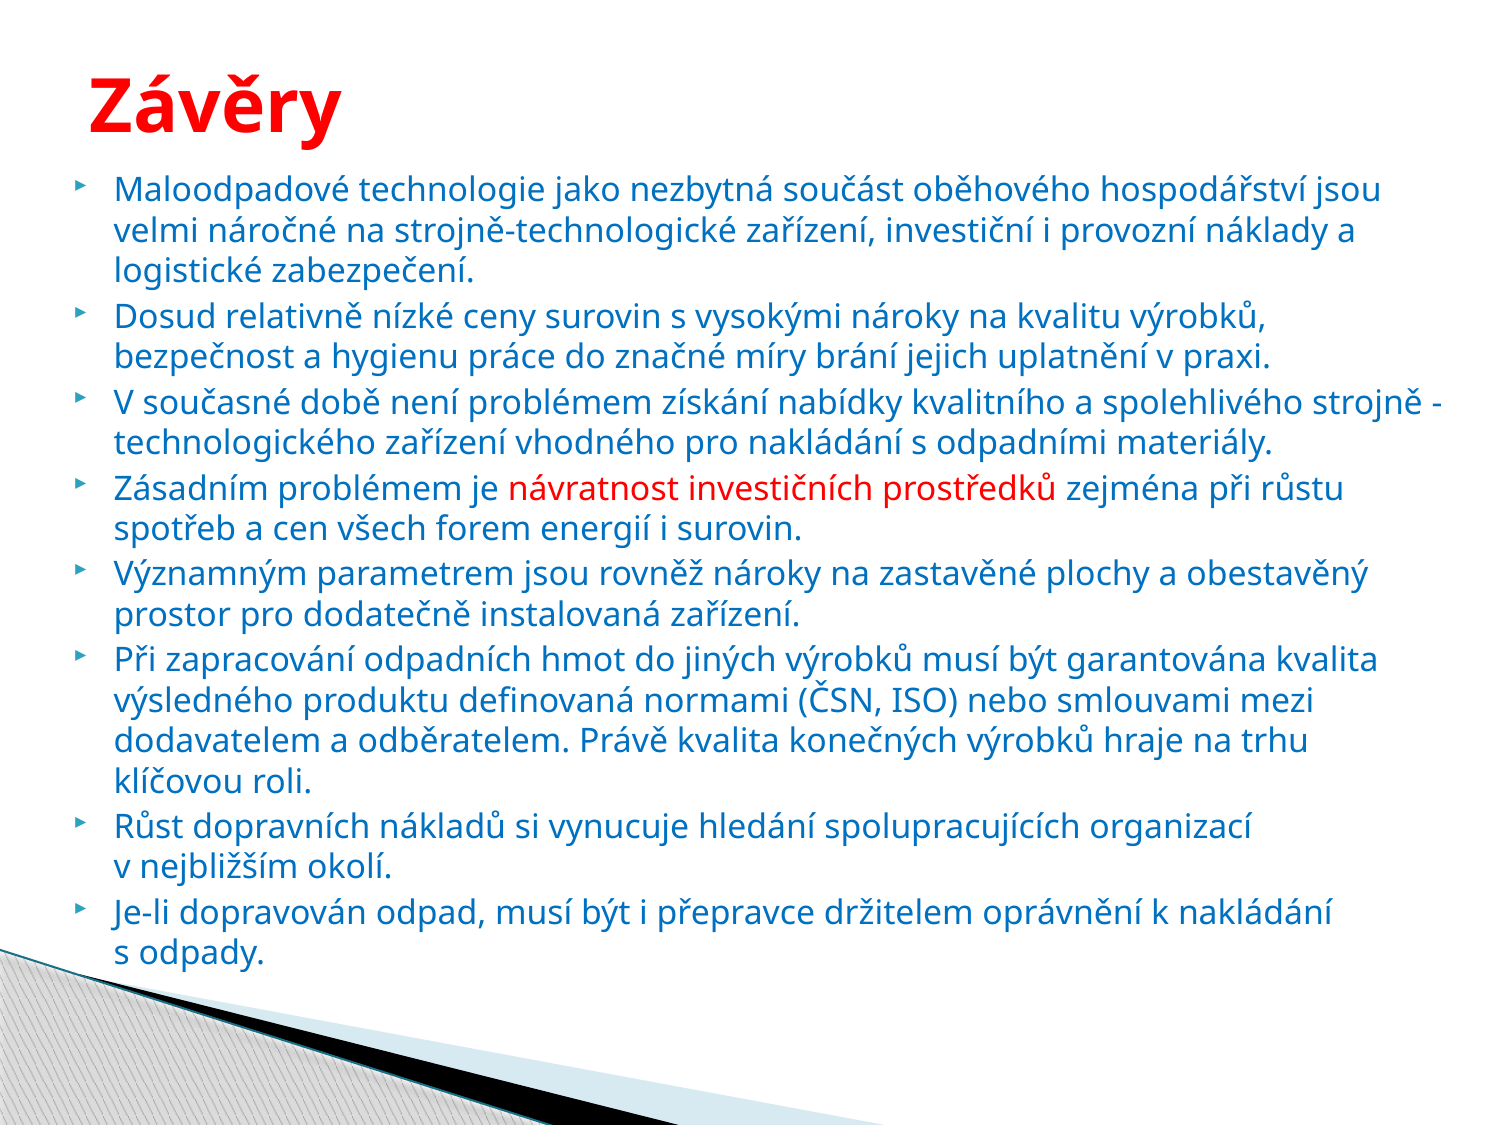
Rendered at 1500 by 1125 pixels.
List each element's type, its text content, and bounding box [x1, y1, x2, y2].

list Maloodpadové technologie jako nezbytná součást oběhového hospodářství jsou velmi náročné na strojně-technologické zařízení, investiční i provozní náklady a logistické zabezpečení. Dosud relativně nízké ceny surovin s vysokými nároky na kvalitu výrobků, bezpečnost a hygienu práce do značné míry brání jejich uplatnění v praxi. V současné době není problémem získání nabídky kvalitního a spolehlivého strojně - technologického zařízení vhodného pro nakládání s odpadními materiály. Zásadním problémem je návratnost investičních prostředků zejména při růstu spotřeb a cen všech forem energií i surovin. Významným parametrem jsou rovněž nároky na zastavěné plochy a obestavěný prostor pro dodatečně instalovaná zařízení. Při zapracování odpadních hmot do jiných výrobků musí být garantována kvalita výsledného produktu definovaná normami (ČSN, ISO) nebo smlouvami mezi dodavatelem a odběratelem. Právě kvalita konečných výrobků hraje na trhu klíčovou roli. Růst dopravních nákladů si vynucuje hledání spolupracujících organizací v nejbližším okolí. Je-li dopravován odpad, musí být i přepravce držitelem oprávnění k nakládání s odpady. [41, 160, 1459, 986]
title Závěry [75, 45, 1425, 161]
